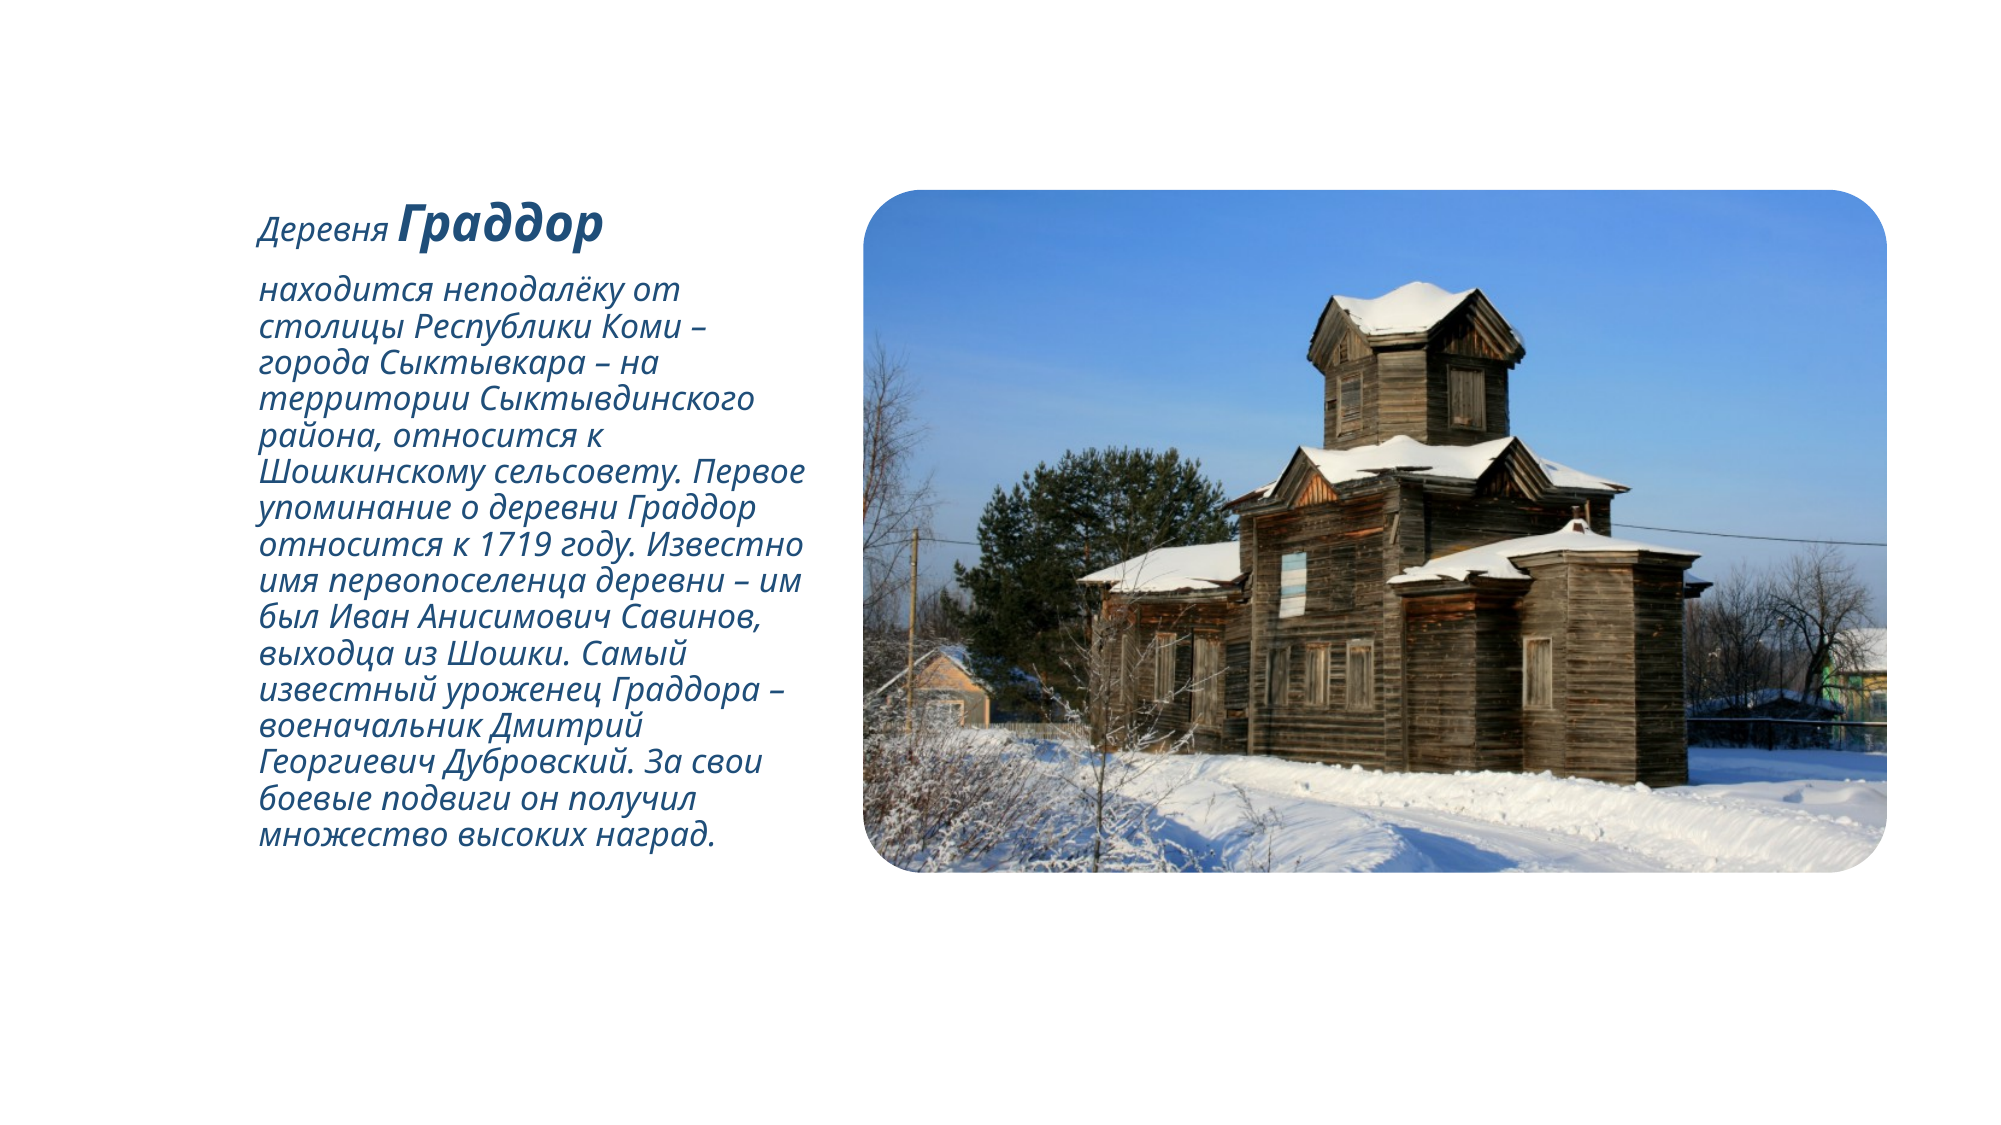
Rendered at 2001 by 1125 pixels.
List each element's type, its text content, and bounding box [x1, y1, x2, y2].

list Деревня Граддор находится неподалёку от столицы Республики Коми – города Сыктывкара – на территории Сыктывдинского района, относится к Шошкинскому сельсовету. Первое упоминание о деревни Граддор относится к 1719 году. Известно имя первопоселенца деревни – им был Иван Анисимович Савинов, выходца из Шошки. Самый известный уроженец Граддора – военачальник Дмитрий Георгиевич Дубровский. За свои боевые подвиги он получил множество высоких наград. [243, 189, 826, 873]
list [863, 189, 1887, 873]
